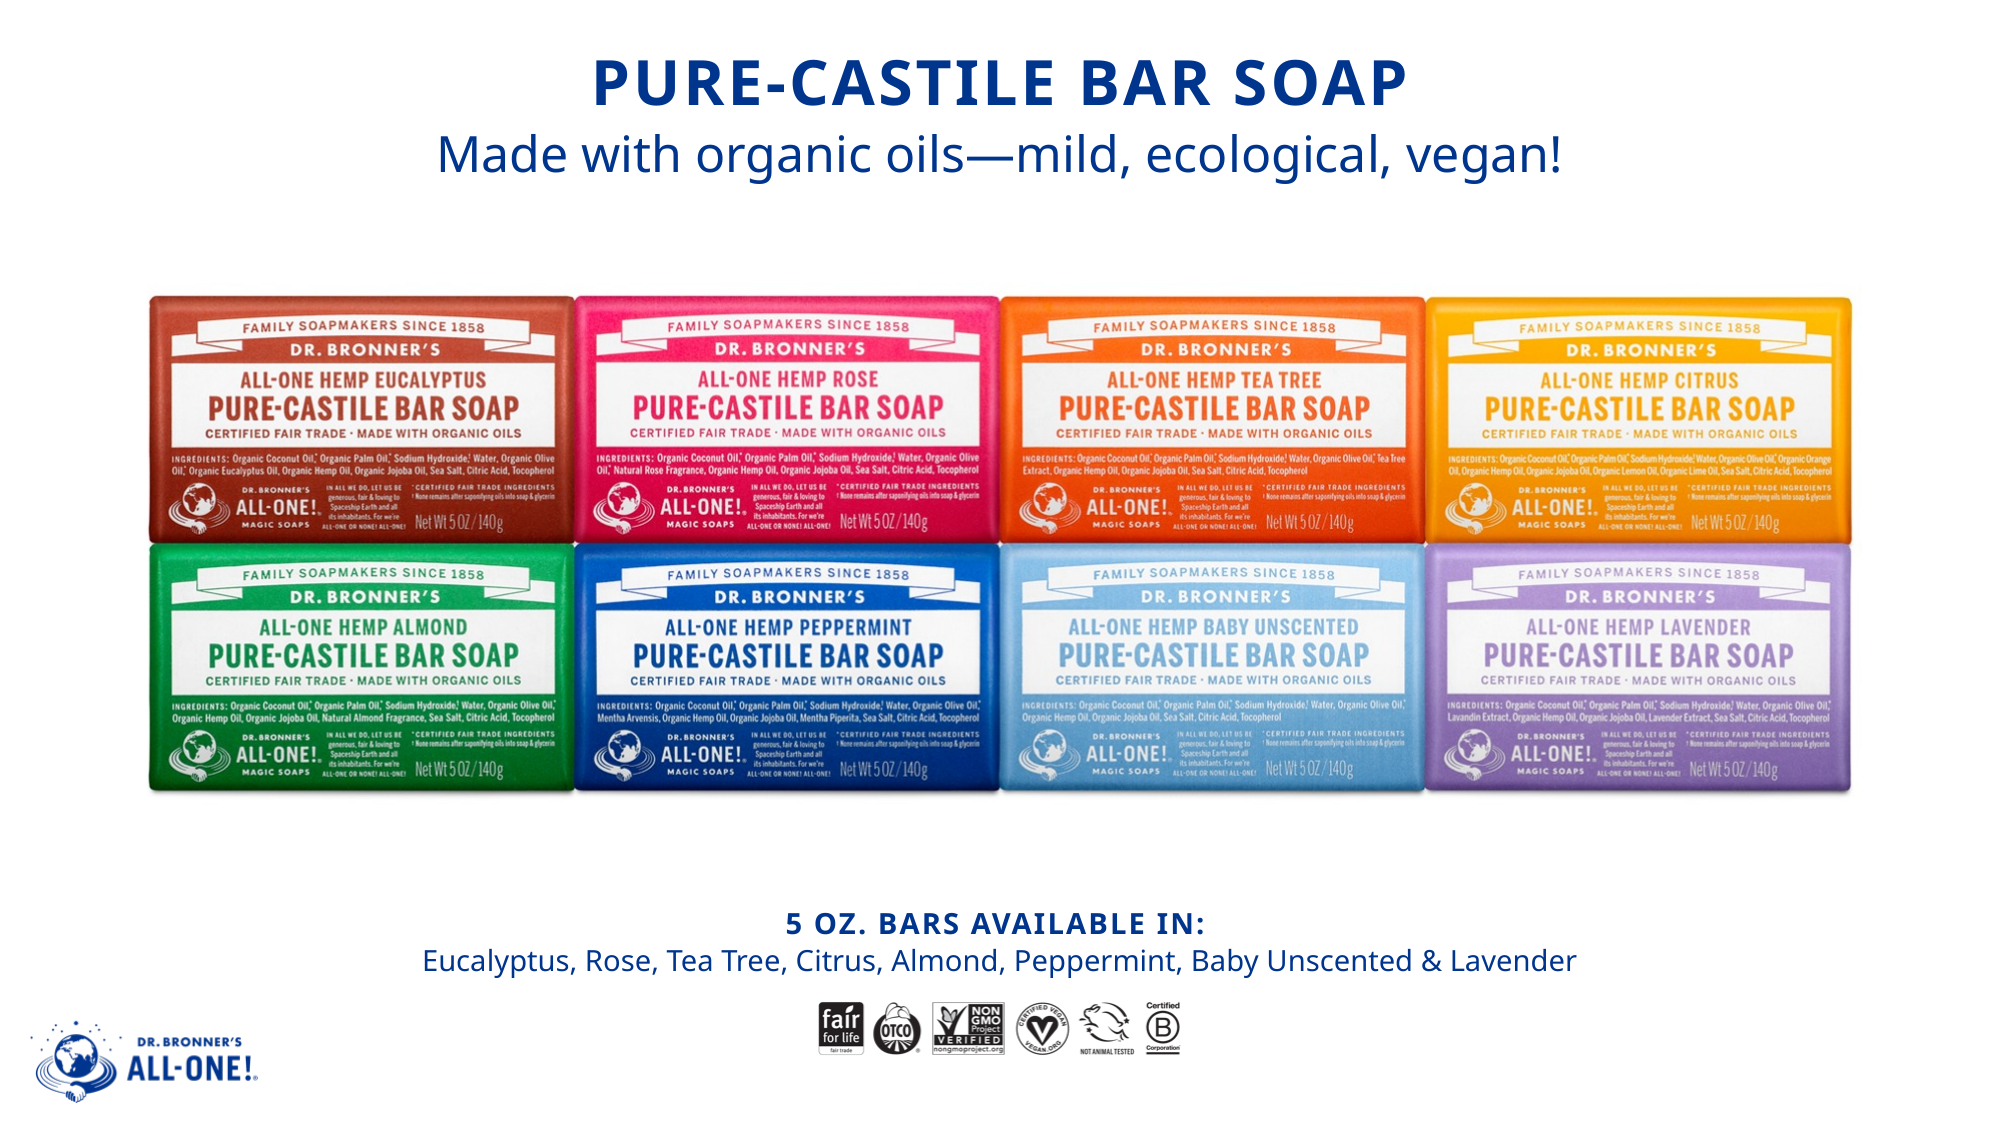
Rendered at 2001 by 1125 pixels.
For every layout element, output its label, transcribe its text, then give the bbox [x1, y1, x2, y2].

subtitle Made with organic oils—mild, ecological, vegan! [0, 88, 2000, 219]
title pure-Castile bar soap [0, 0, 2000, 88]
picture [51, 267, 1949, 825]
picture [30, 1020, 258, 1103]
picture [774, 991, 1225, 1066]
text_box 5 OZ. BARS AVAILABLE IN: Eucalyptus, Rose, Tea Tree, Citrus, Almond, Peppermint, Baby Unscented & Lavender [0, 894, 2000, 1002]
